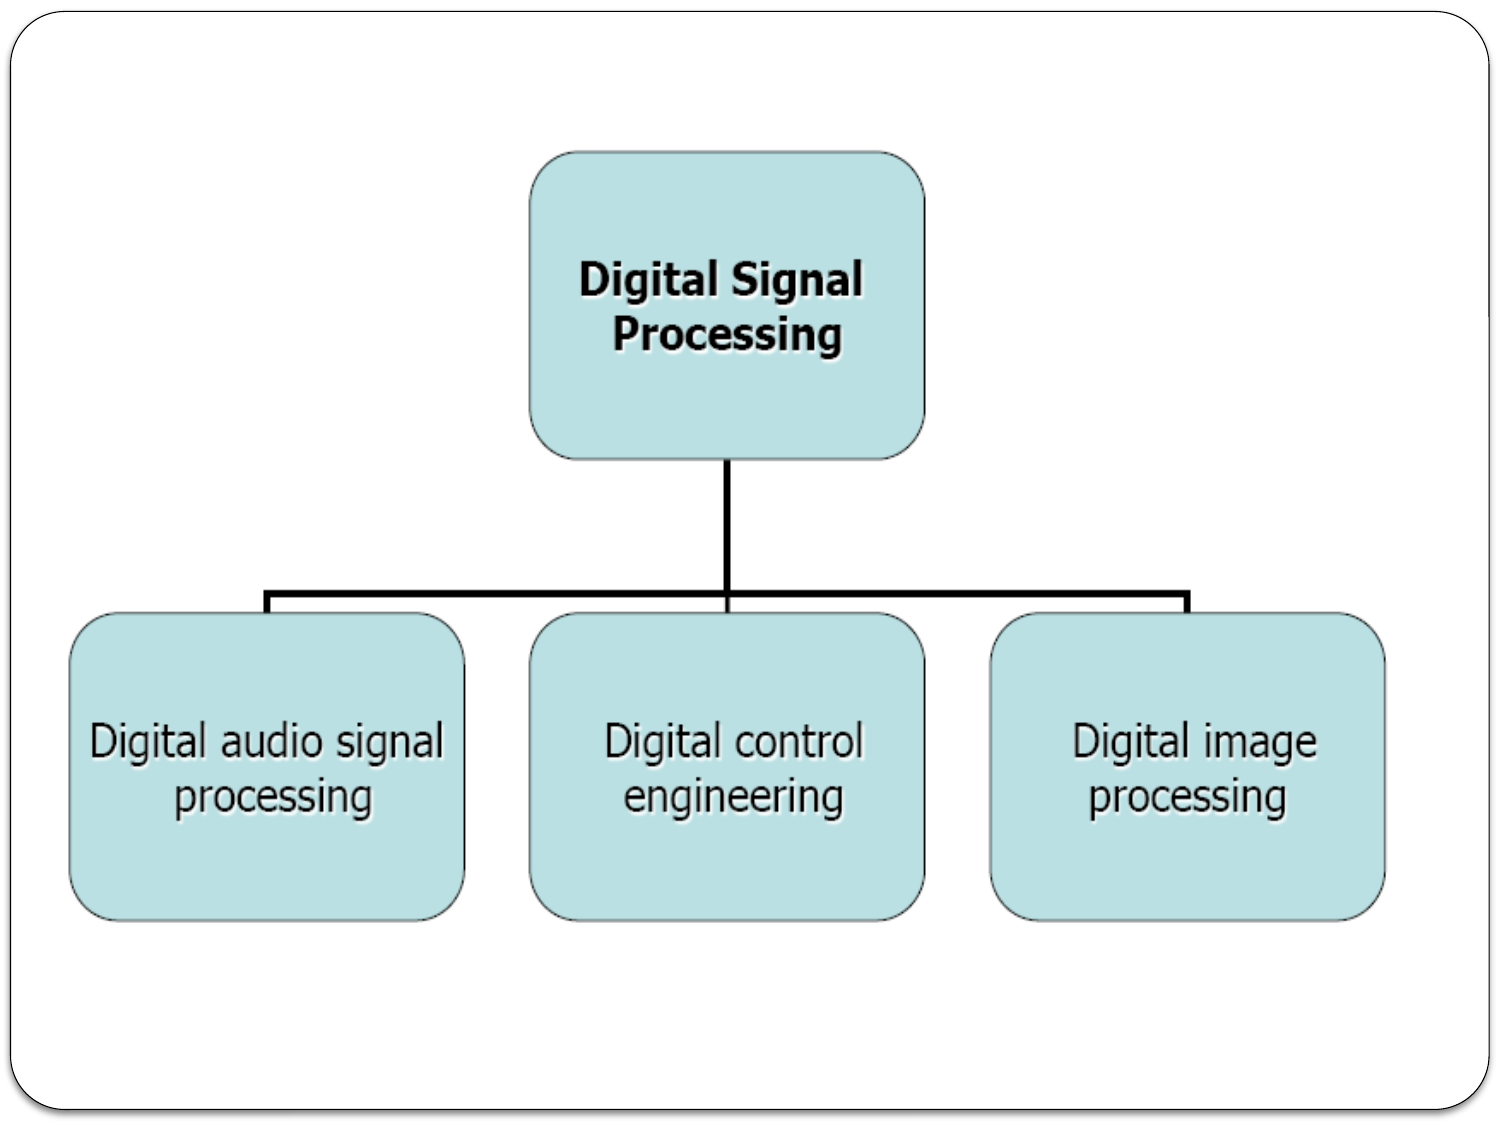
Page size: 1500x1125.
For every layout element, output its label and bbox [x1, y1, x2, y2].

picture [49, 87, 1427, 944]
